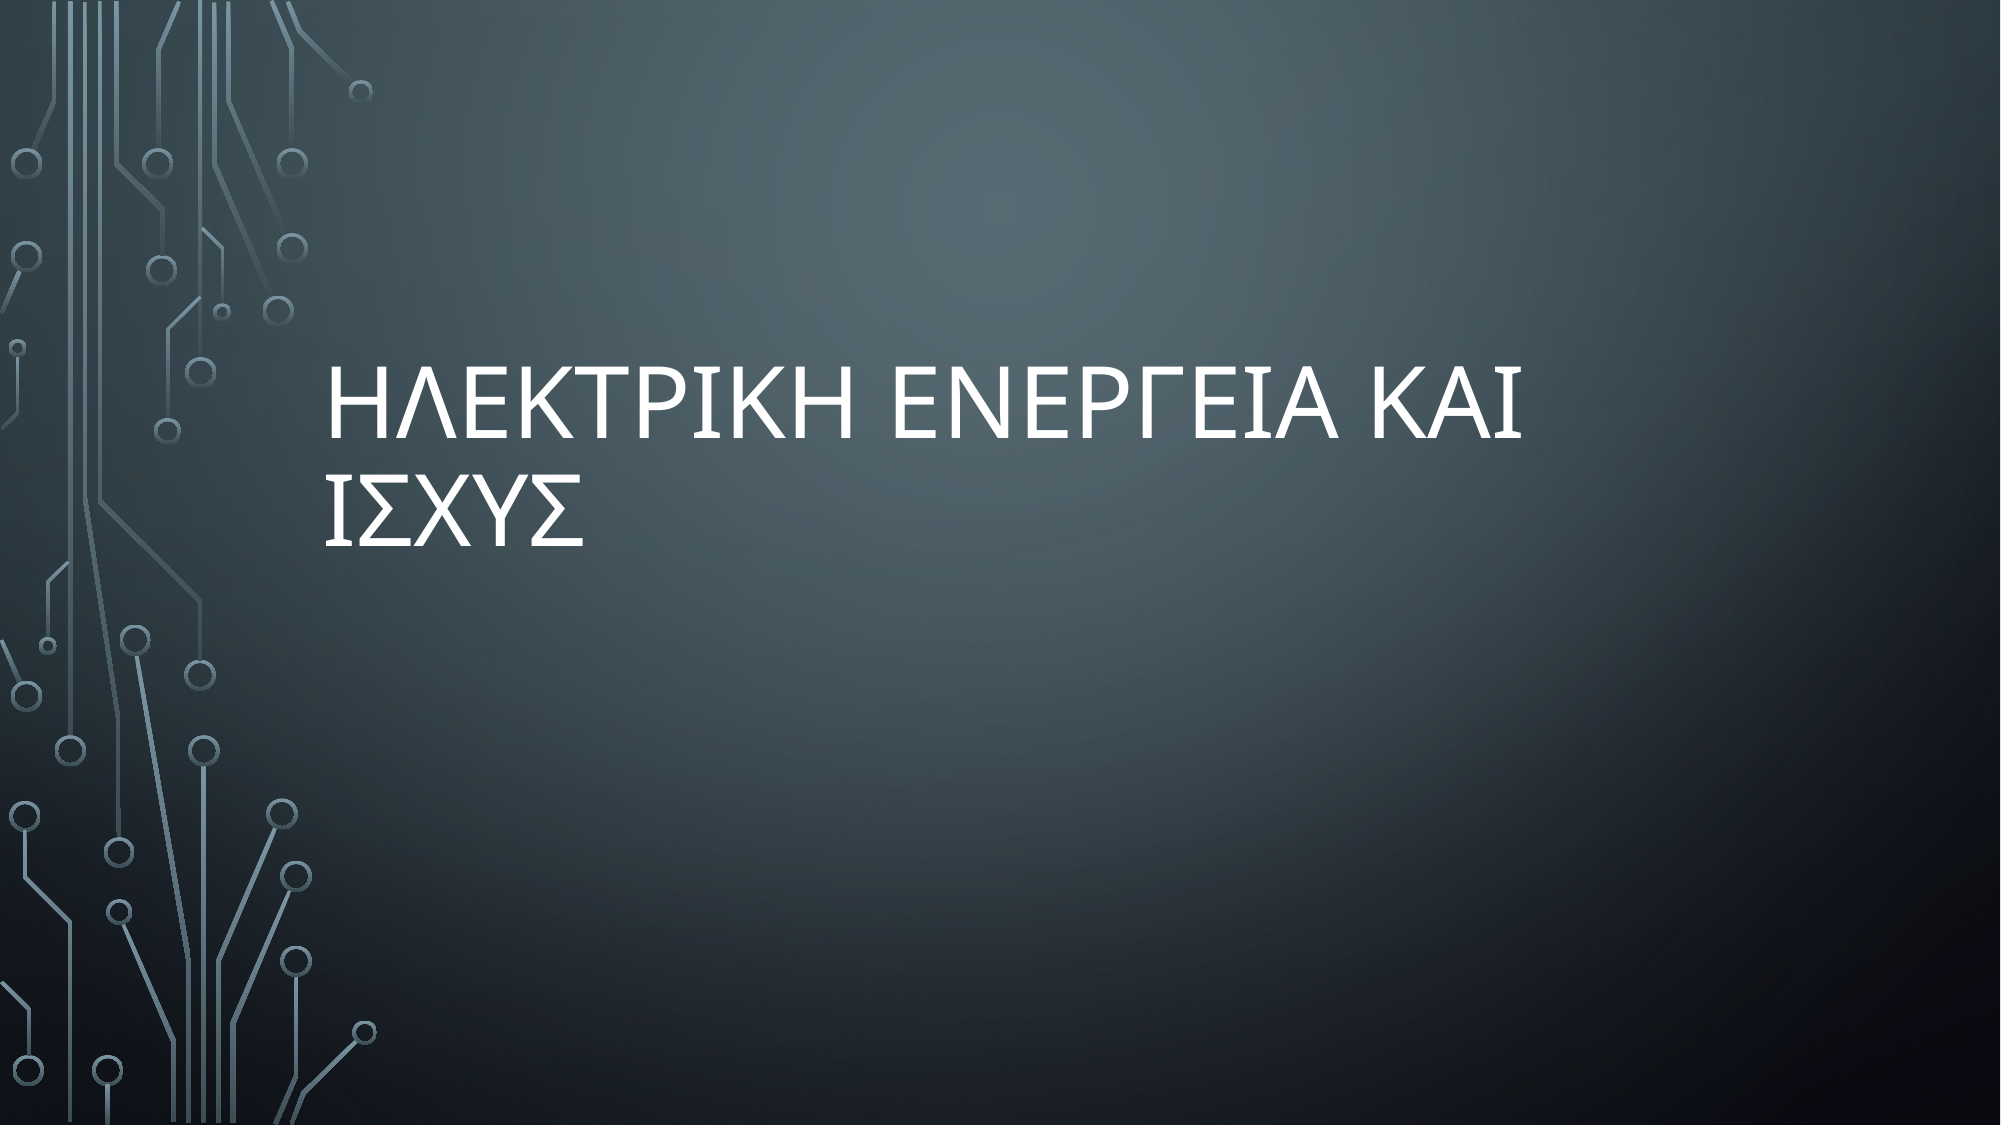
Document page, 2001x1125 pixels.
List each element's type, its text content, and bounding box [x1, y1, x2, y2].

title ηλεκτρΙΚΗ ΕΝΕΡΓΕΙΑ ΚΑΙ ΙΣΧΥΣ [307, 184, 1750, 576]
